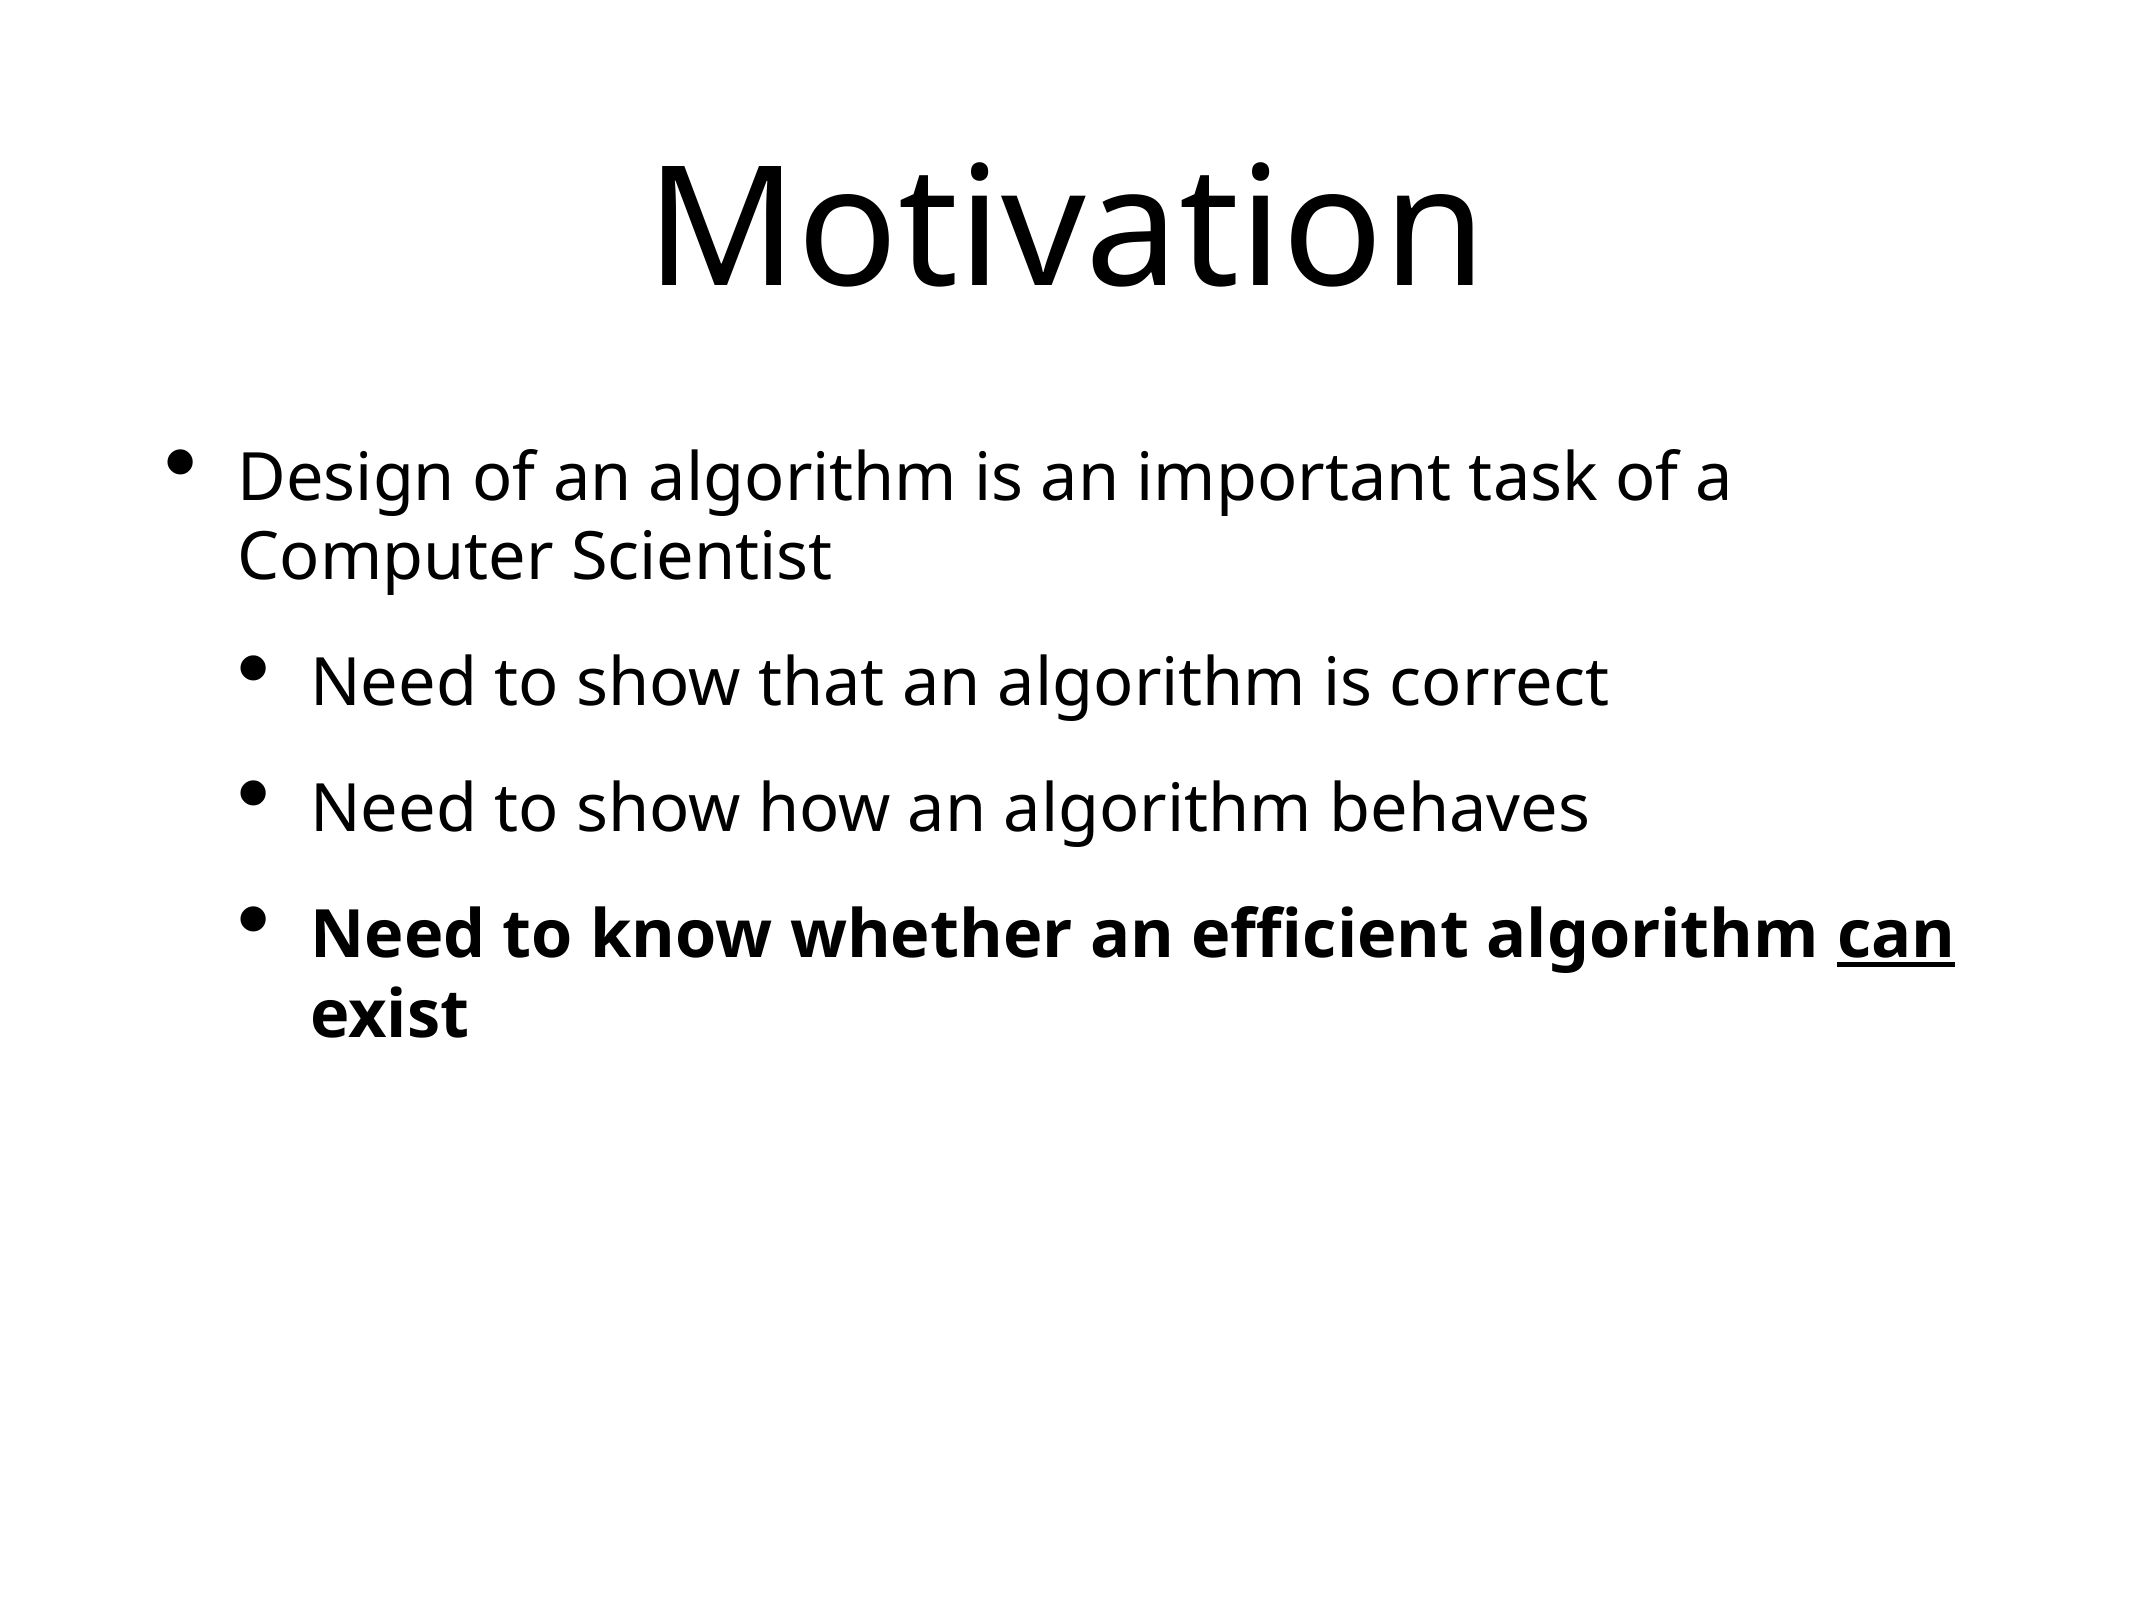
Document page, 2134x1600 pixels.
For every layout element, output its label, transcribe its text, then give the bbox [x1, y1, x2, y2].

list Design of an algorithm is an important task of a Computer Scientist Need to show that an algorithm is correct Need to show how an algorithm behaves Need to know whether an efficient algorithm can exist [155, 424, 1978, 1457]
title Motivation [155, 41, 1978, 397]
